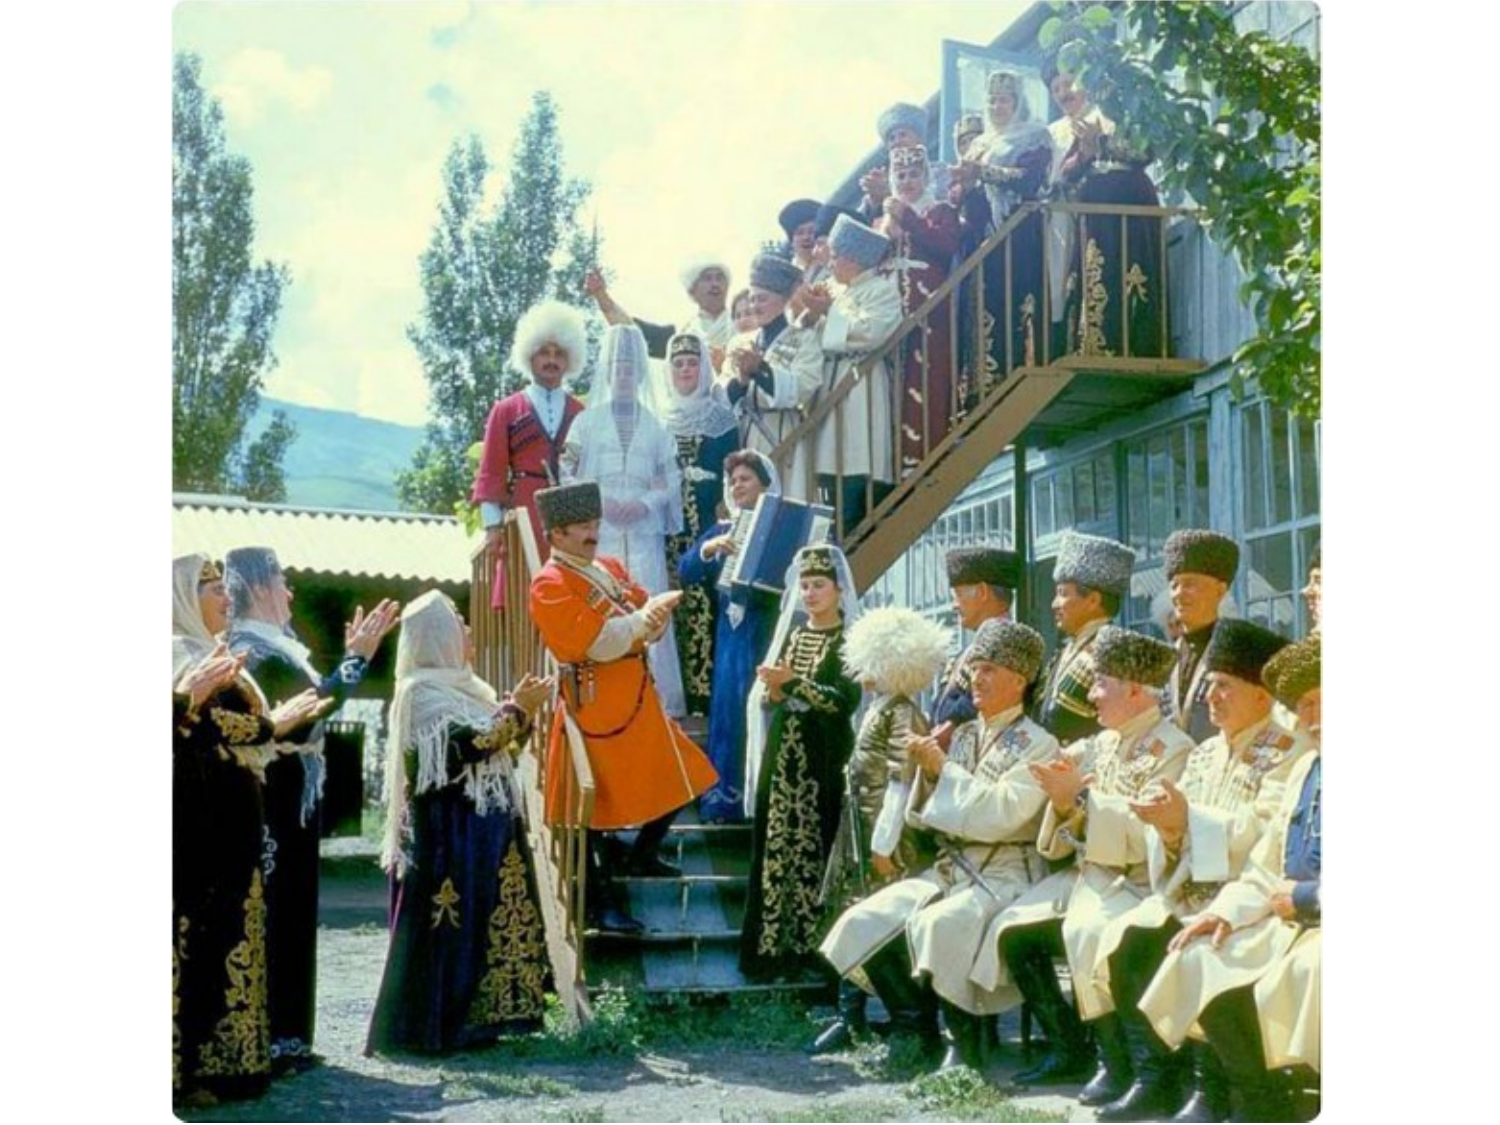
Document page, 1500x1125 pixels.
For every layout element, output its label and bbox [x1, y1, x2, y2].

picture [170, 0, 1324, 1124]
